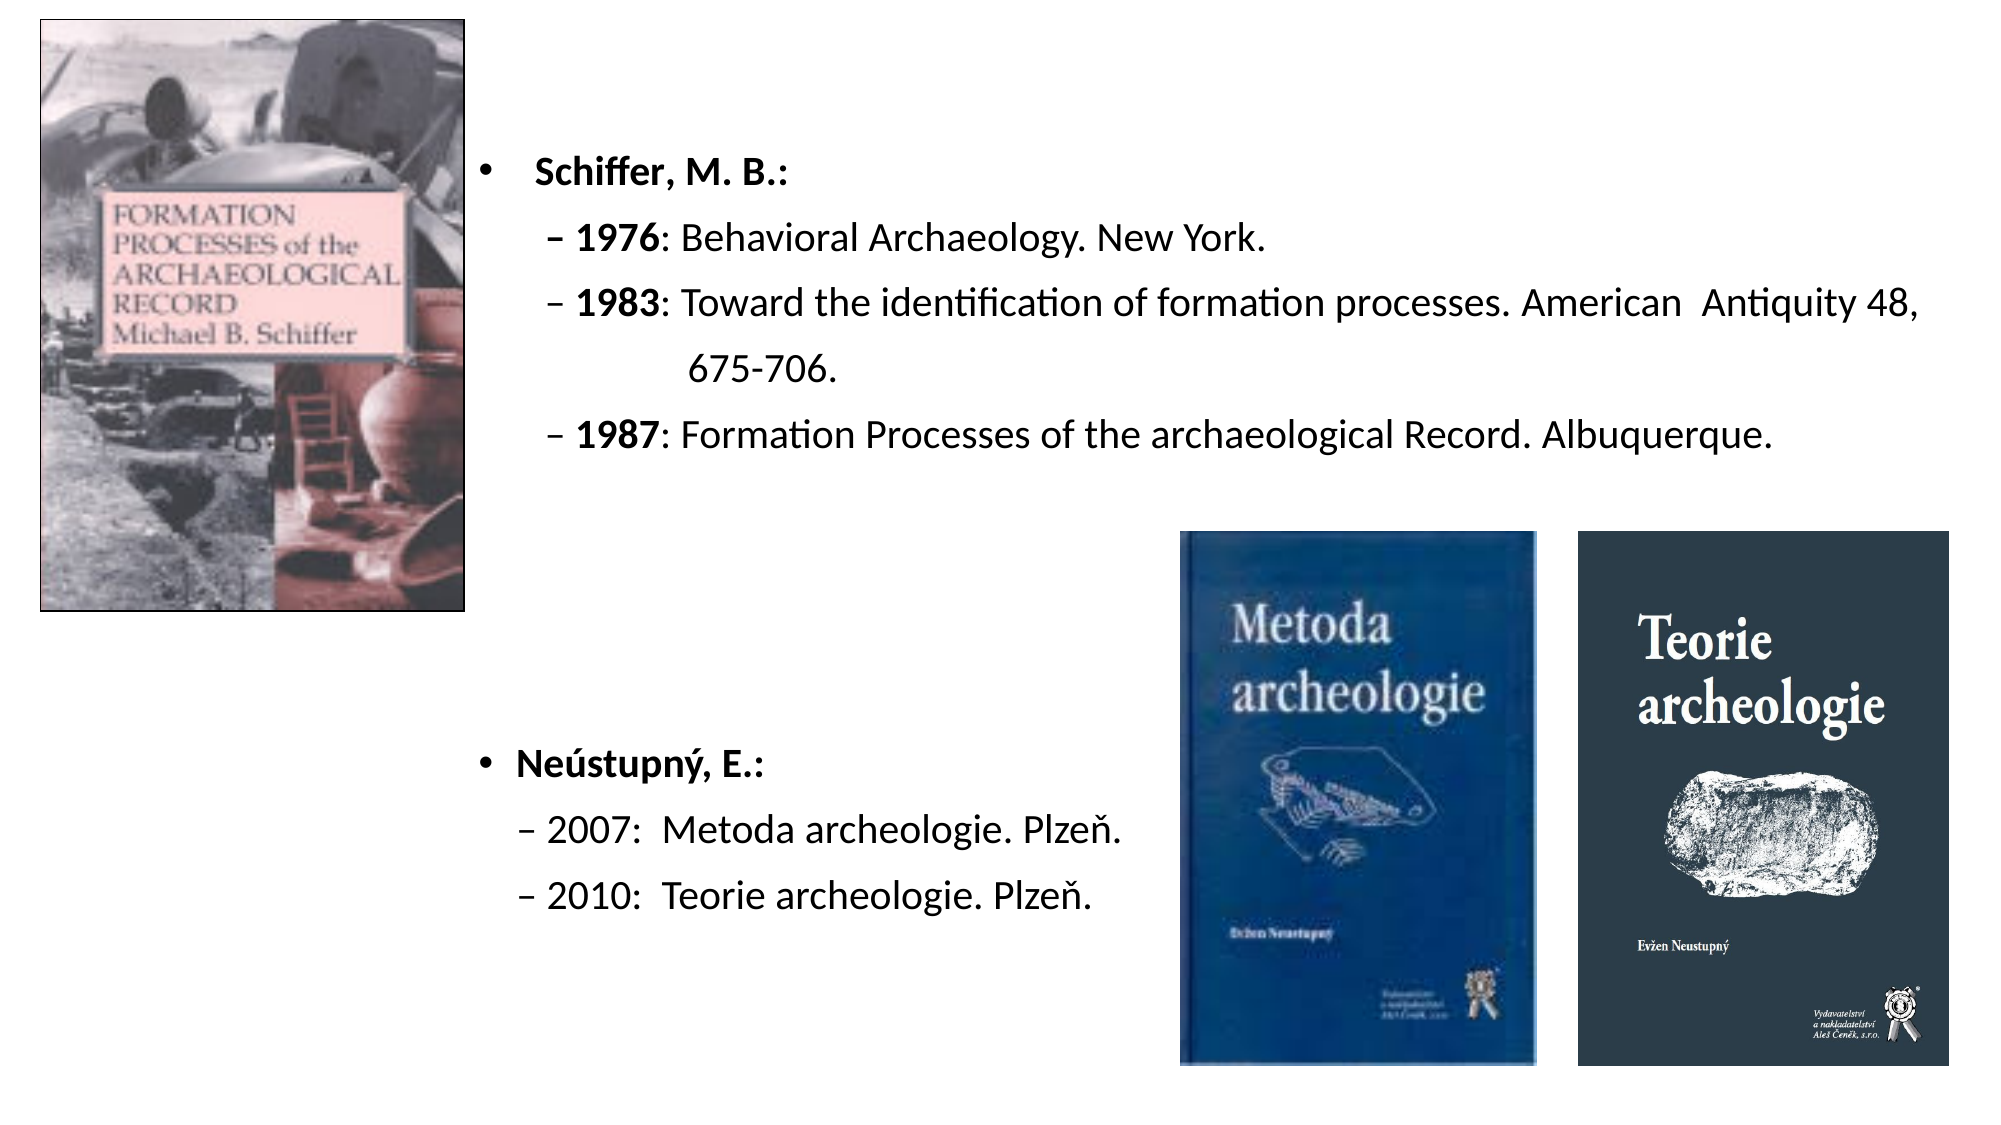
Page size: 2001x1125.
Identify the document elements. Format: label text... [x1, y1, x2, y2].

picture [1578, 531, 1949, 1066]
picture [41, 20, 464, 611]
list Schiffer, M. B.: – 1976: Behavioral Archaeology. New York. – 1983: Toward the identification of formation processes. American Antiquity 48, 675-706. – 1987: Formation Processes of the archaeological Record. Albuquerque. Neústupný, E.: – 2007: Metoda archeologie. Plzeň. – 2010: Teorie archeologie. Plzeň. [463, 70, 2000, 1024]
picture [1180, 531, 1537, 1066]
